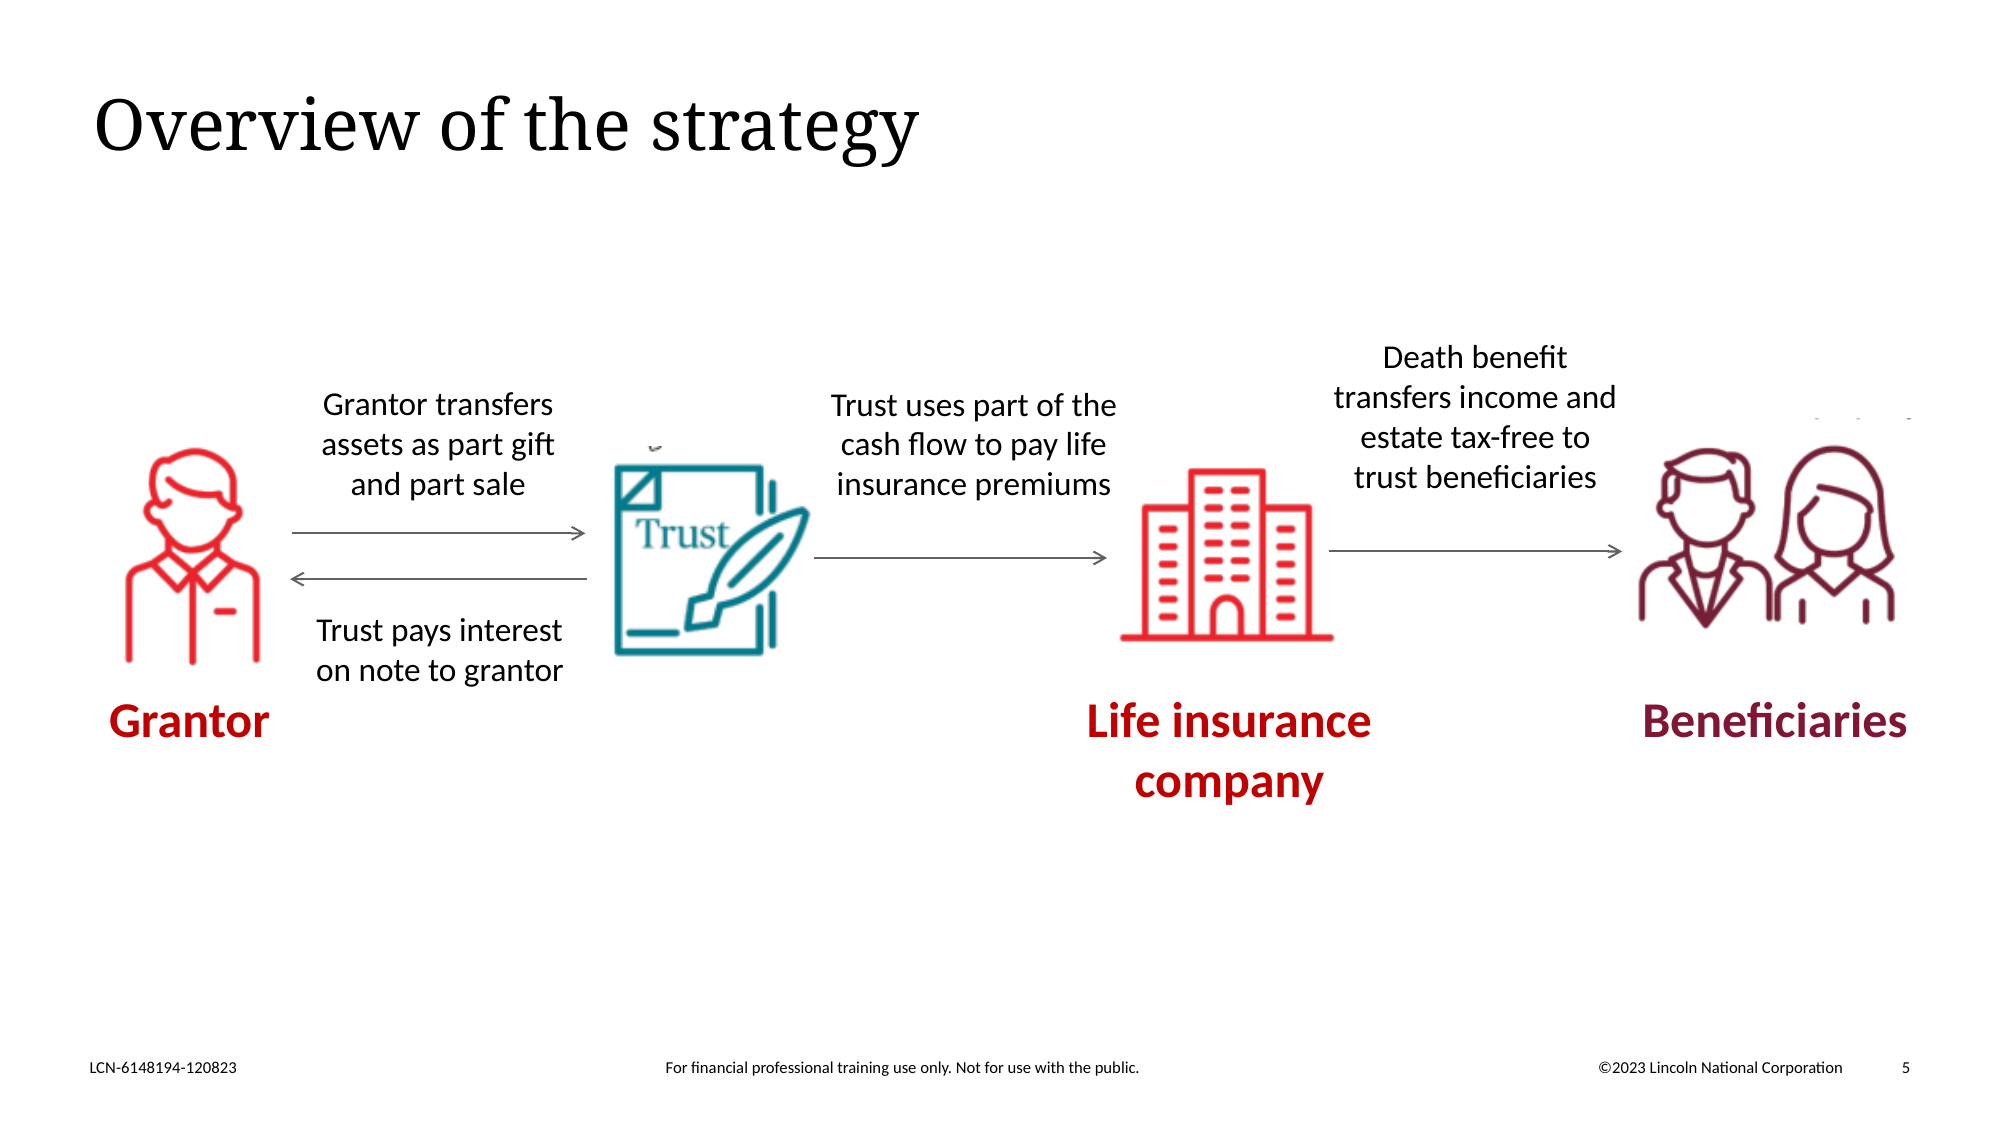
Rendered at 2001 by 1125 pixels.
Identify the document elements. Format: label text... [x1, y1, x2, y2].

text_box Beneficiaries [1627, 687, 1923, 771]
text_box Grantor transfers assets as part gift and part sale [301, 382, 576, 520]
picture [1580, 418, 1916, 645]
text_box Life insurance company [1056, 687, 1402, 823]
text_box Trust uses part of the cash flow to pay life insurance premiums [810, 382, 1138, 535]
text_box Grantor [81, 687, 298, 771]
text_box Trust pays interest on note to grantor [302, 607, 577, 722]
picture [111, 442, 268, 669]
text_box Death benefit transfers income and estate tax-free to trust beneficiaries [1328, 335, 1623, 520]
picture [1108, 468, 1342, 648]
picture [607, 446, 821, 672]
text_box Overview of the strategy [93, 79, 1905, 166]
